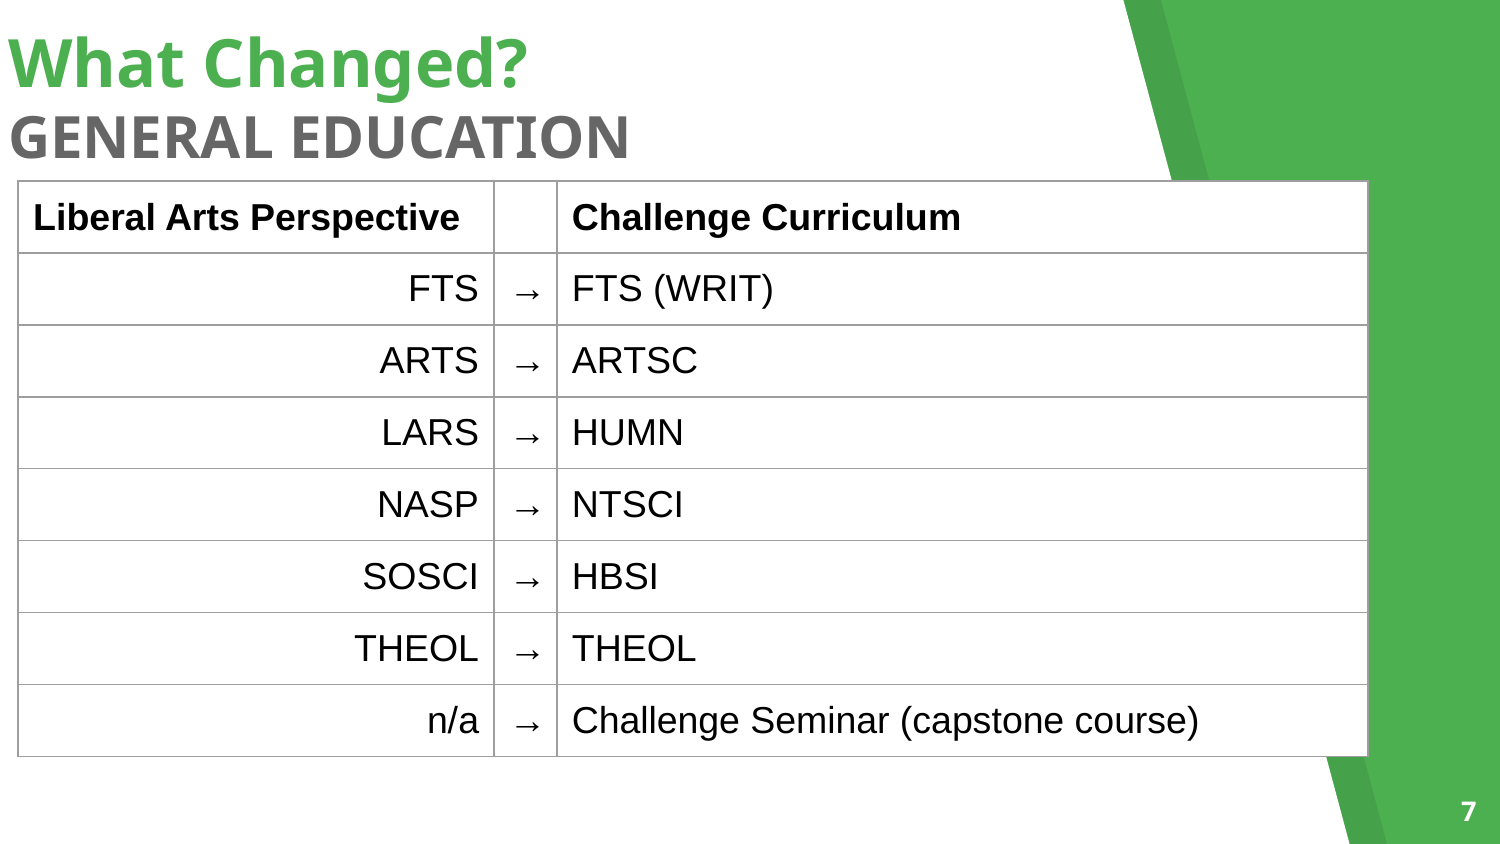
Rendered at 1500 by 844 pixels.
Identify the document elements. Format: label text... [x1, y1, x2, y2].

table_cell Challenge Seminar (capstone course) [558, 685, 1367, 756]
table_cell → [495, 541, 556, 612]
table_cell FTS (WRIT) [558, 254, 1367, 324]
table_header [495, 182, 556, 252]
table_cell ARTSC [558, 326, 1367, 396]
table_cell → [495, 613, 556, 684]
slide_number ‹#› [1401, 779, 1492, 844]
table_cell NASP [19, 469, 493, 540]
table_cell → [495, 254, 556, 324]
table_header Challenge Curriculum [558, 182, 1367, 252]
table_cell HBSI [558, 541, 1367, 612]
table_cell → [495, 398, 556, 468]
table_cell FTS [19, 254, 493, 324]
table_cell → [495, 685, 556, 756]
table_cell THEOL [558, 613, 1367, 684]
table_cell n/a [19, 685, 493, 756]
table_cell → [495, 469, 556, 540]
table_header Liberal Arts Perspective [19, 182, 493, 252]
table_cell THEOL [19, 613, 493, 684]
table_cell → [495, 326, 556, 396]
table_cell LARS [19, 398, 493, 468]
table_cell HUMN [558, 398, 1367, 468]
table_cell SOSCI [19, 541, 493, 612]
title What Changed? GENERAL EDUCATION [0, 0, 1407, 217]
table_cell NTSCI [558, 469, 1367, 540]
table_cell ARTS [19, 326, 493, 396]
